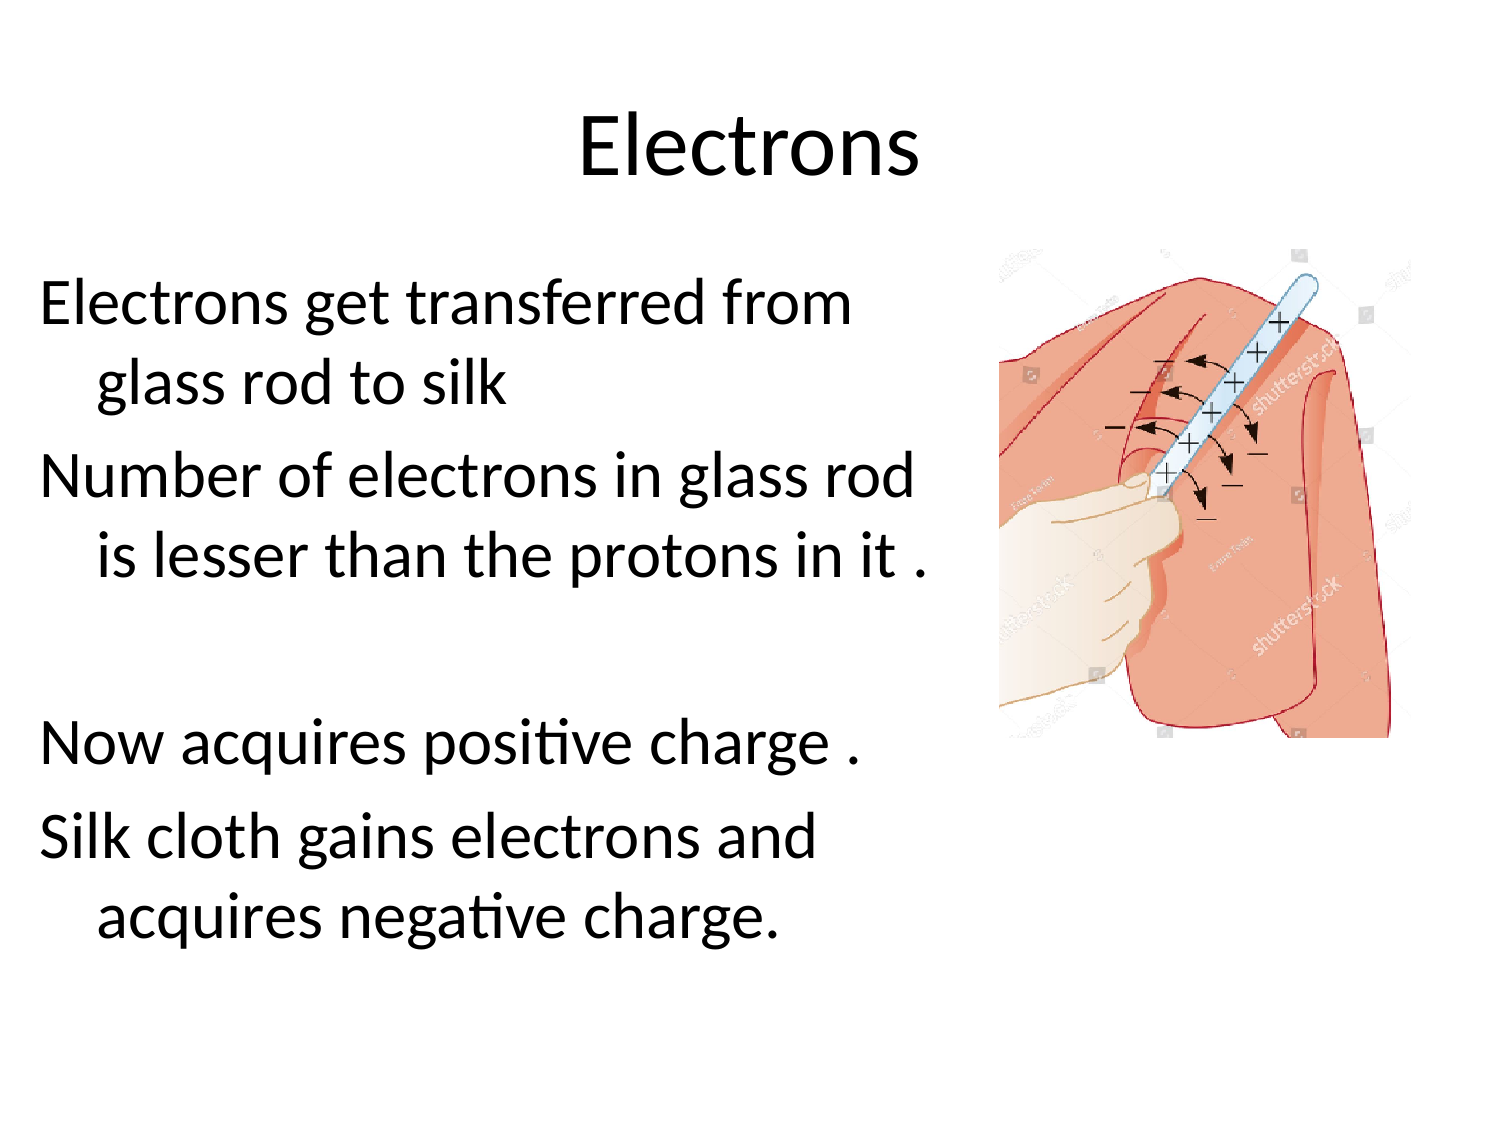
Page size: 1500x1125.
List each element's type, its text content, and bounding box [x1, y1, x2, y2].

title Electrons [75, 45, 1425, 233]
picture [999, 249, 1412, 738]
list Electrons get transferred from glass rod to silk Number of electrons in glass rod is lesser than the protons in it . Now acquires positive charge . Silk cloth gains electrons and acquires negative charge. [24, 249, 963, 993]
